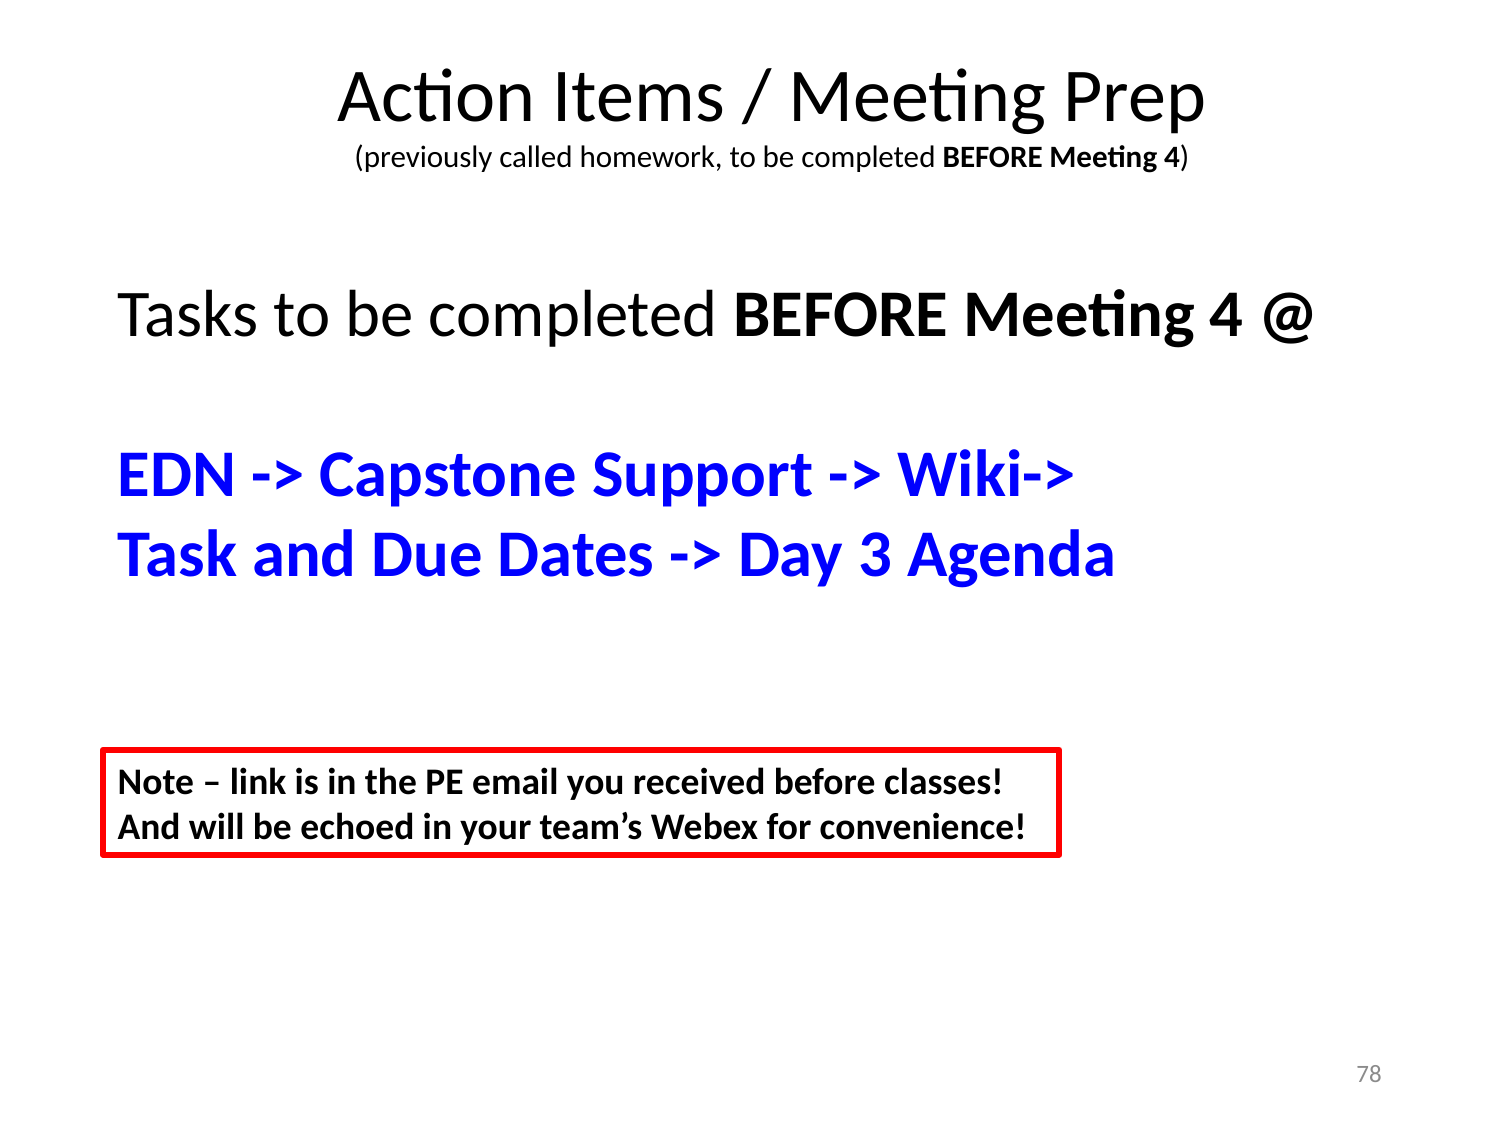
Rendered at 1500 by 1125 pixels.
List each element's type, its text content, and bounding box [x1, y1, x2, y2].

slide_number 78 [1059, 1042, 1397, 1103]
text_box Tasks to be completed BEFORE Meeting 4 @ EDN -> Capstone Support -> Wiki-> Task and Due Dates -> Day 3 Agenda [102, 262, 1362, 677]
title Action Items / Meeting Prep (previously called homework, to be completed BEFORE Meeting 4) [125, 37, 1419, 183]
text_box Note – link is in the PE email you received before classes! And will be echoed in your team’s Webex for convenience! [102, 749, 1060, 855]
